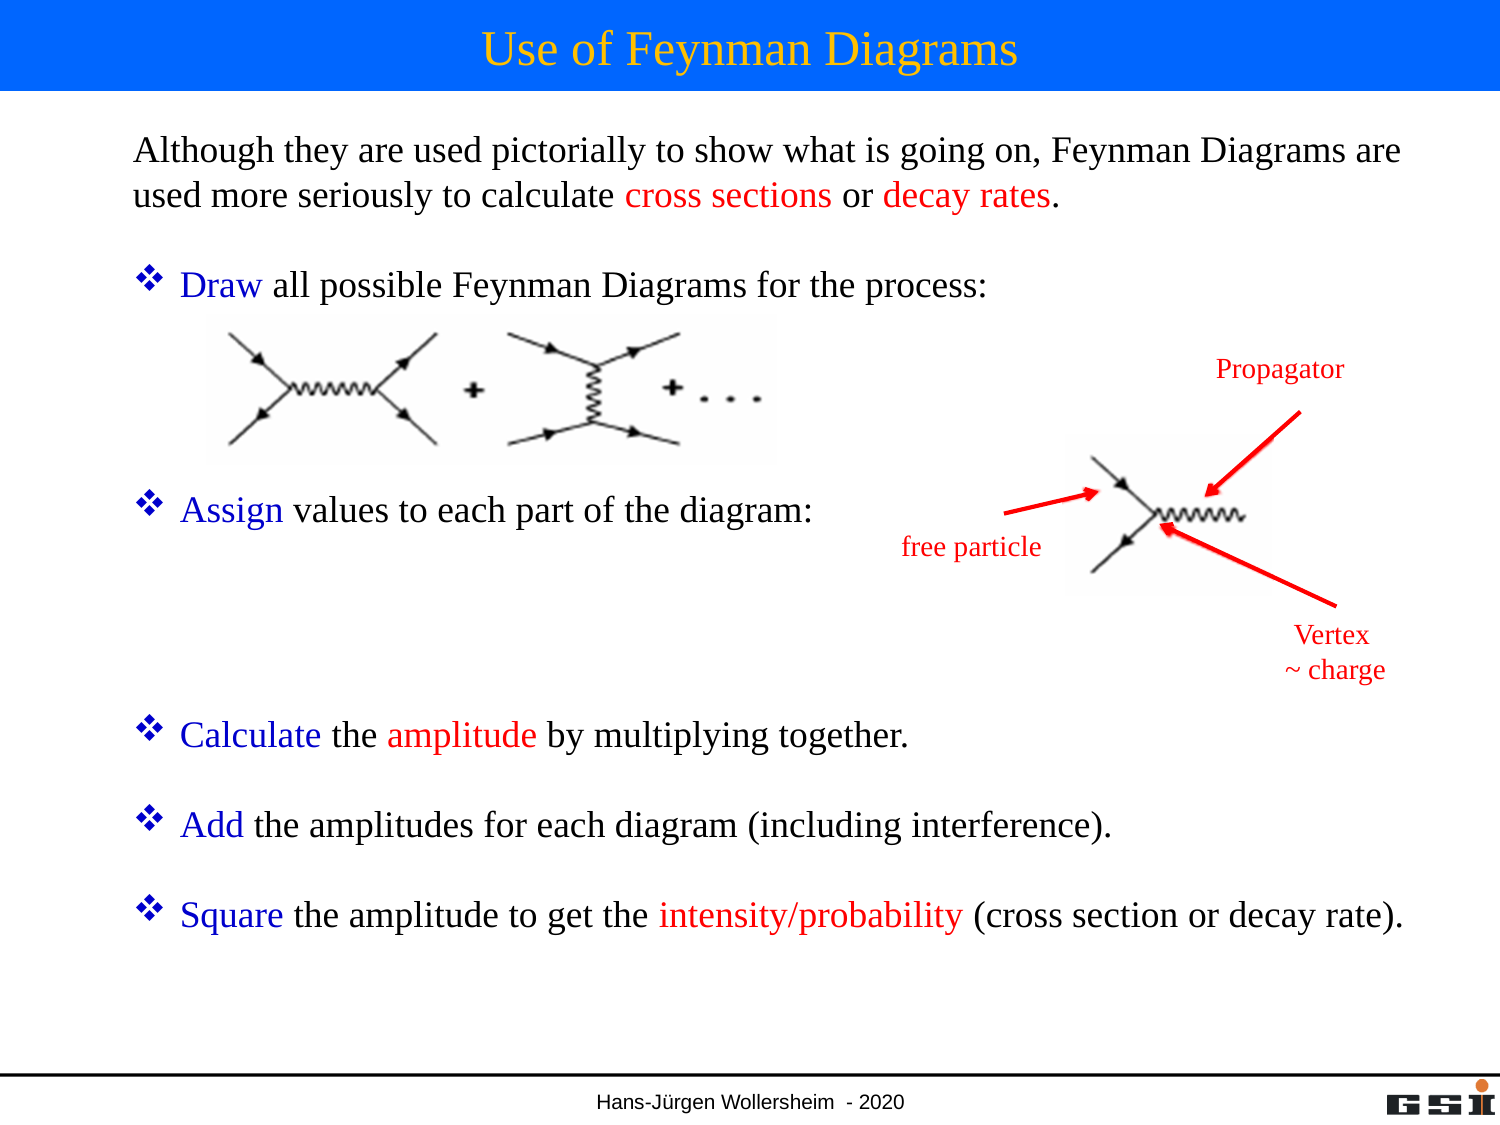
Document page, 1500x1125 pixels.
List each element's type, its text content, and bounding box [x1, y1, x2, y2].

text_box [1158, 523, 1337, 607]
text_box Vertex ~ charge [1270, 608, 1401, 693]
text_box free particle [886, 519, 1057, 570]
picture [206, 314, 778, 465]
title Use of Feynman Diagrams [0, 0, 1500, 91]
picture [1387, 1079, 1495, 1115]
picture [1062, 430, 1275, 597]
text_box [1204, 411, 1301, 497]
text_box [1003, 491, 1099, 514]
text_box Although they are used pictorially to show what is going on, Feynman Diagrams are used more seriously to calculate cross sections or decay rates. Draw all possible Feynman Diagrams for the process: Assign values to each part of the diagram: Calculate the amplitude by multiplying together. Add the amplitudes for each diagram (including interference). Square the amplitude to get the intensity/probability (cross section or decay rate). [118, 118, 1424, 943]
